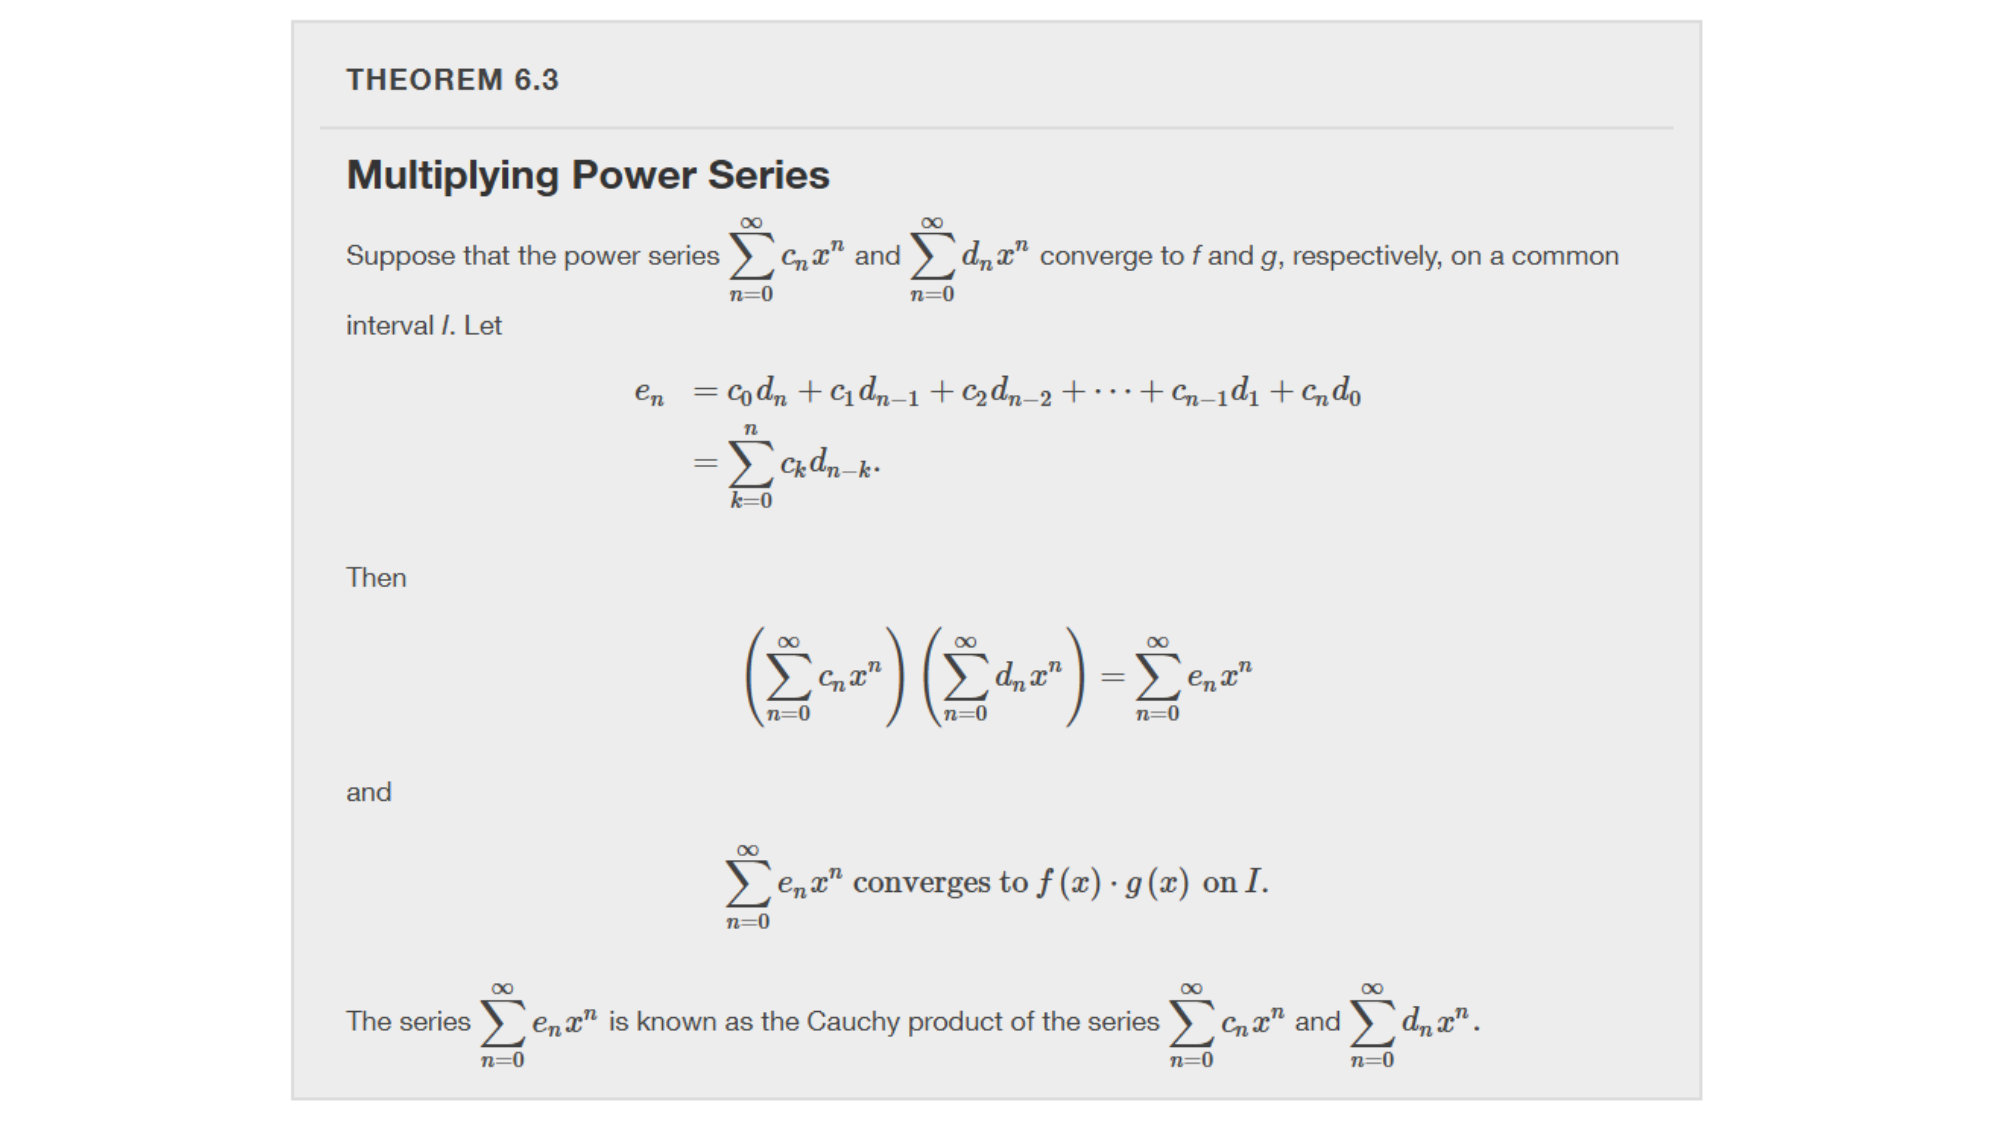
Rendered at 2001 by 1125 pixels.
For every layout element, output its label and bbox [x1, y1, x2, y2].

picture [267, 0, 1733, 1125]
